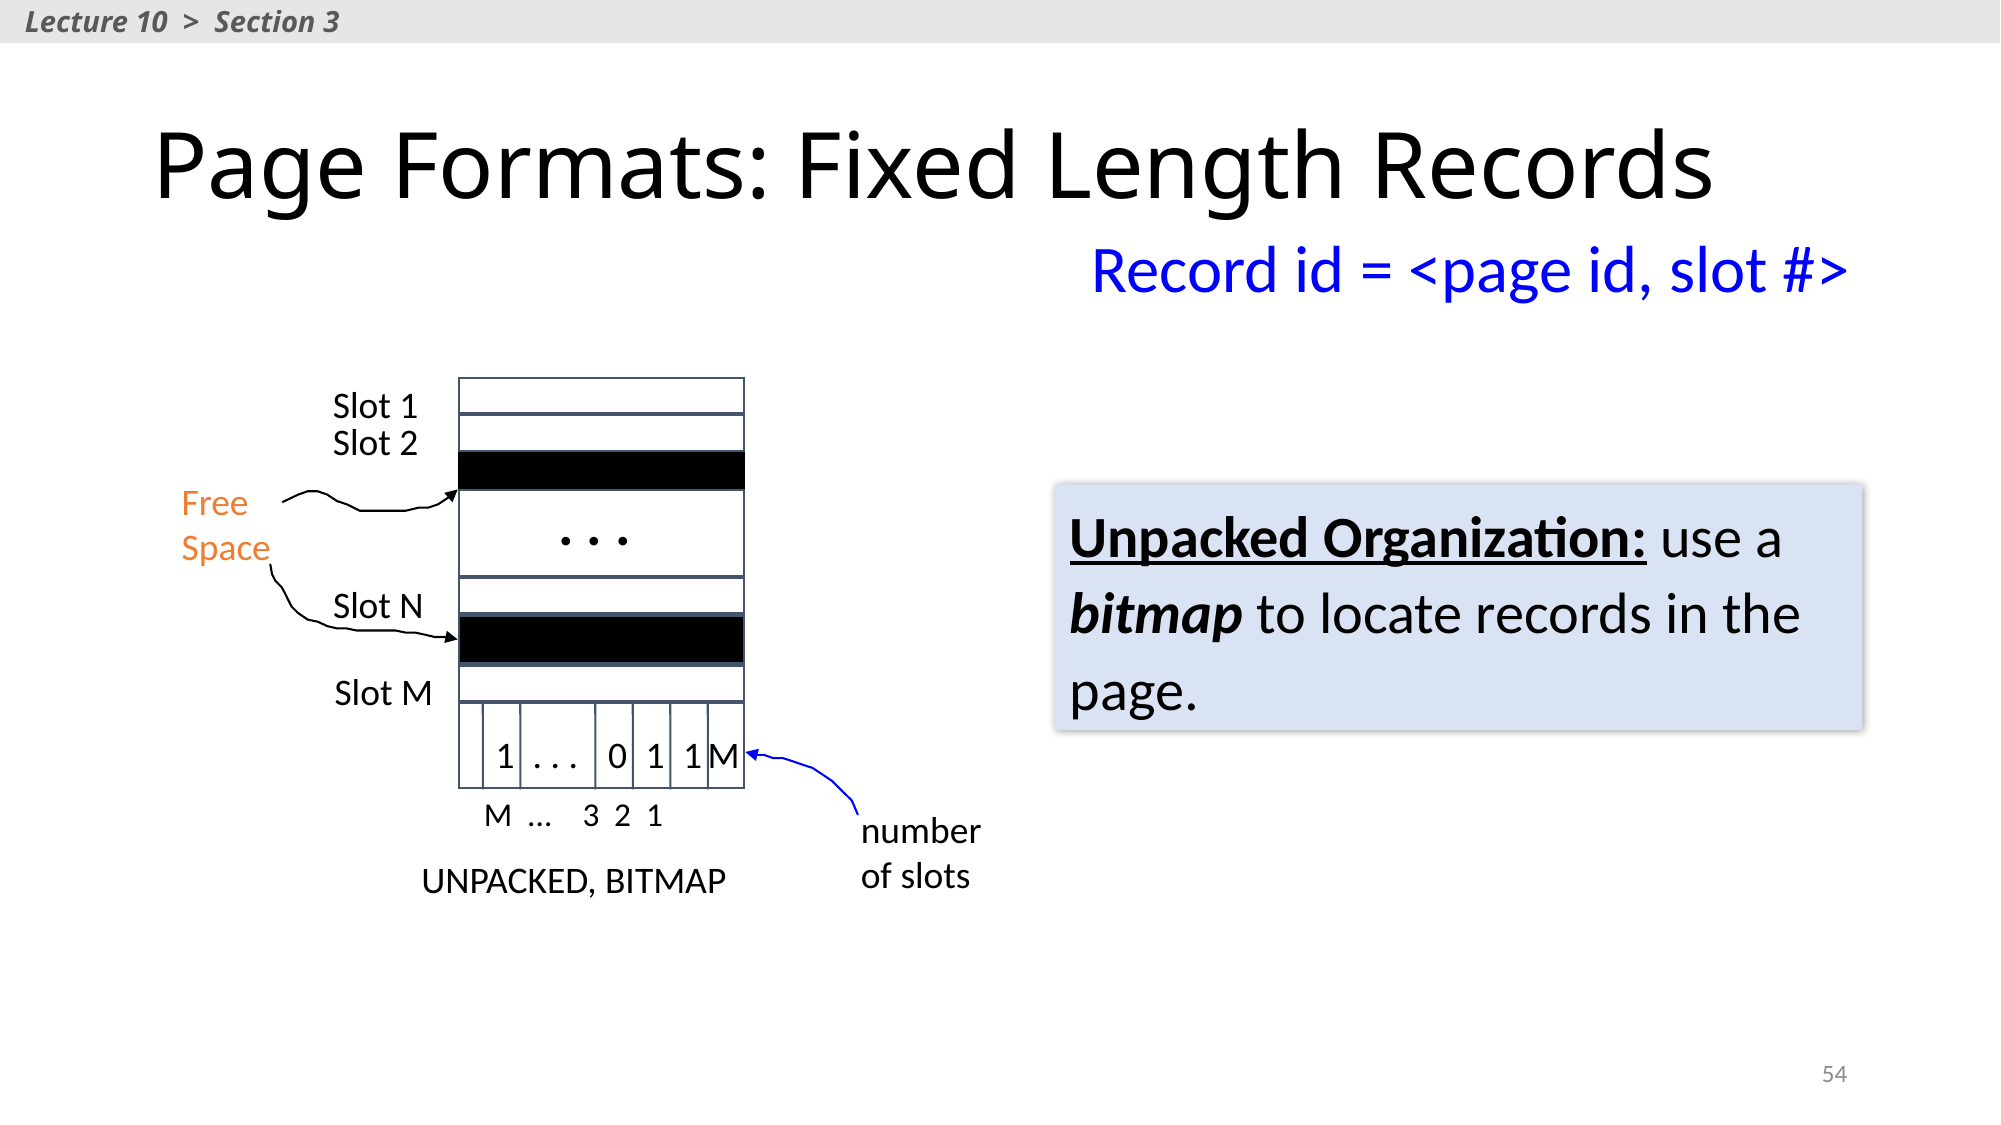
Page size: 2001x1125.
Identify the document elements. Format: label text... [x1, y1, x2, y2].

title Page Formats: Fixed Length Records [137, 59, 1863, 278]
text_box Unpacked Organization: use a bitmap to locate records in the page. [1054, 484, 1863, 730]
text_box Free Space [166, 470, 270, 575]
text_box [0, 0, 2000, 47]
text_box Record id = <page id, slot #> [1076, 227, 1865, 315]
slide_number 54 [1412, 1042, 1863, 1103]
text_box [270, 373, 1000, 909]
